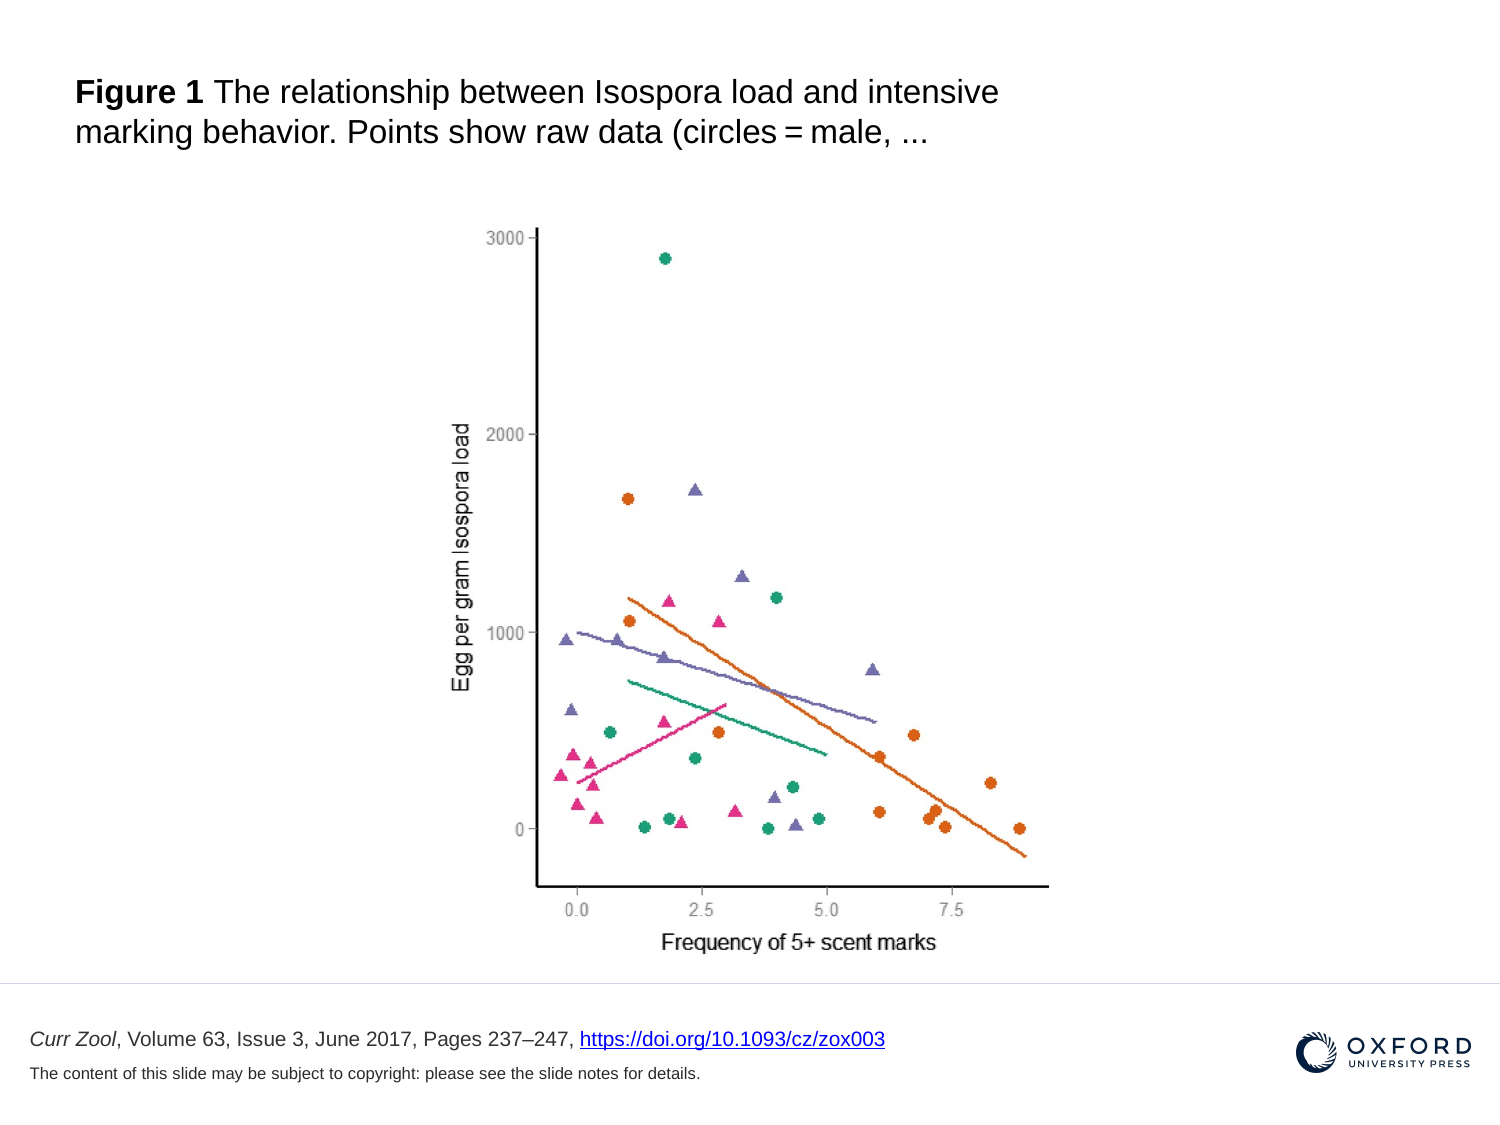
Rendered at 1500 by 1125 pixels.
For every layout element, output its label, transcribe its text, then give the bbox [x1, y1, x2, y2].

footer Curr Zool, Volume 63, Issue 3, June 2017, Pages 237–247, https://doi.org/10.1093/cz/zox003 The content of this slide may be subject to copyright: please see the slide notes for details. [0, 983, 1260, 1125]
title Figure 1 The relationship between Isospora load and intensive marking behavior. Points show raw data (circles = male, ... [75, 69, 1078, 171]
picture [1296, 1032, 1471, 1073]
picture [447, 224, 1052, 957]
